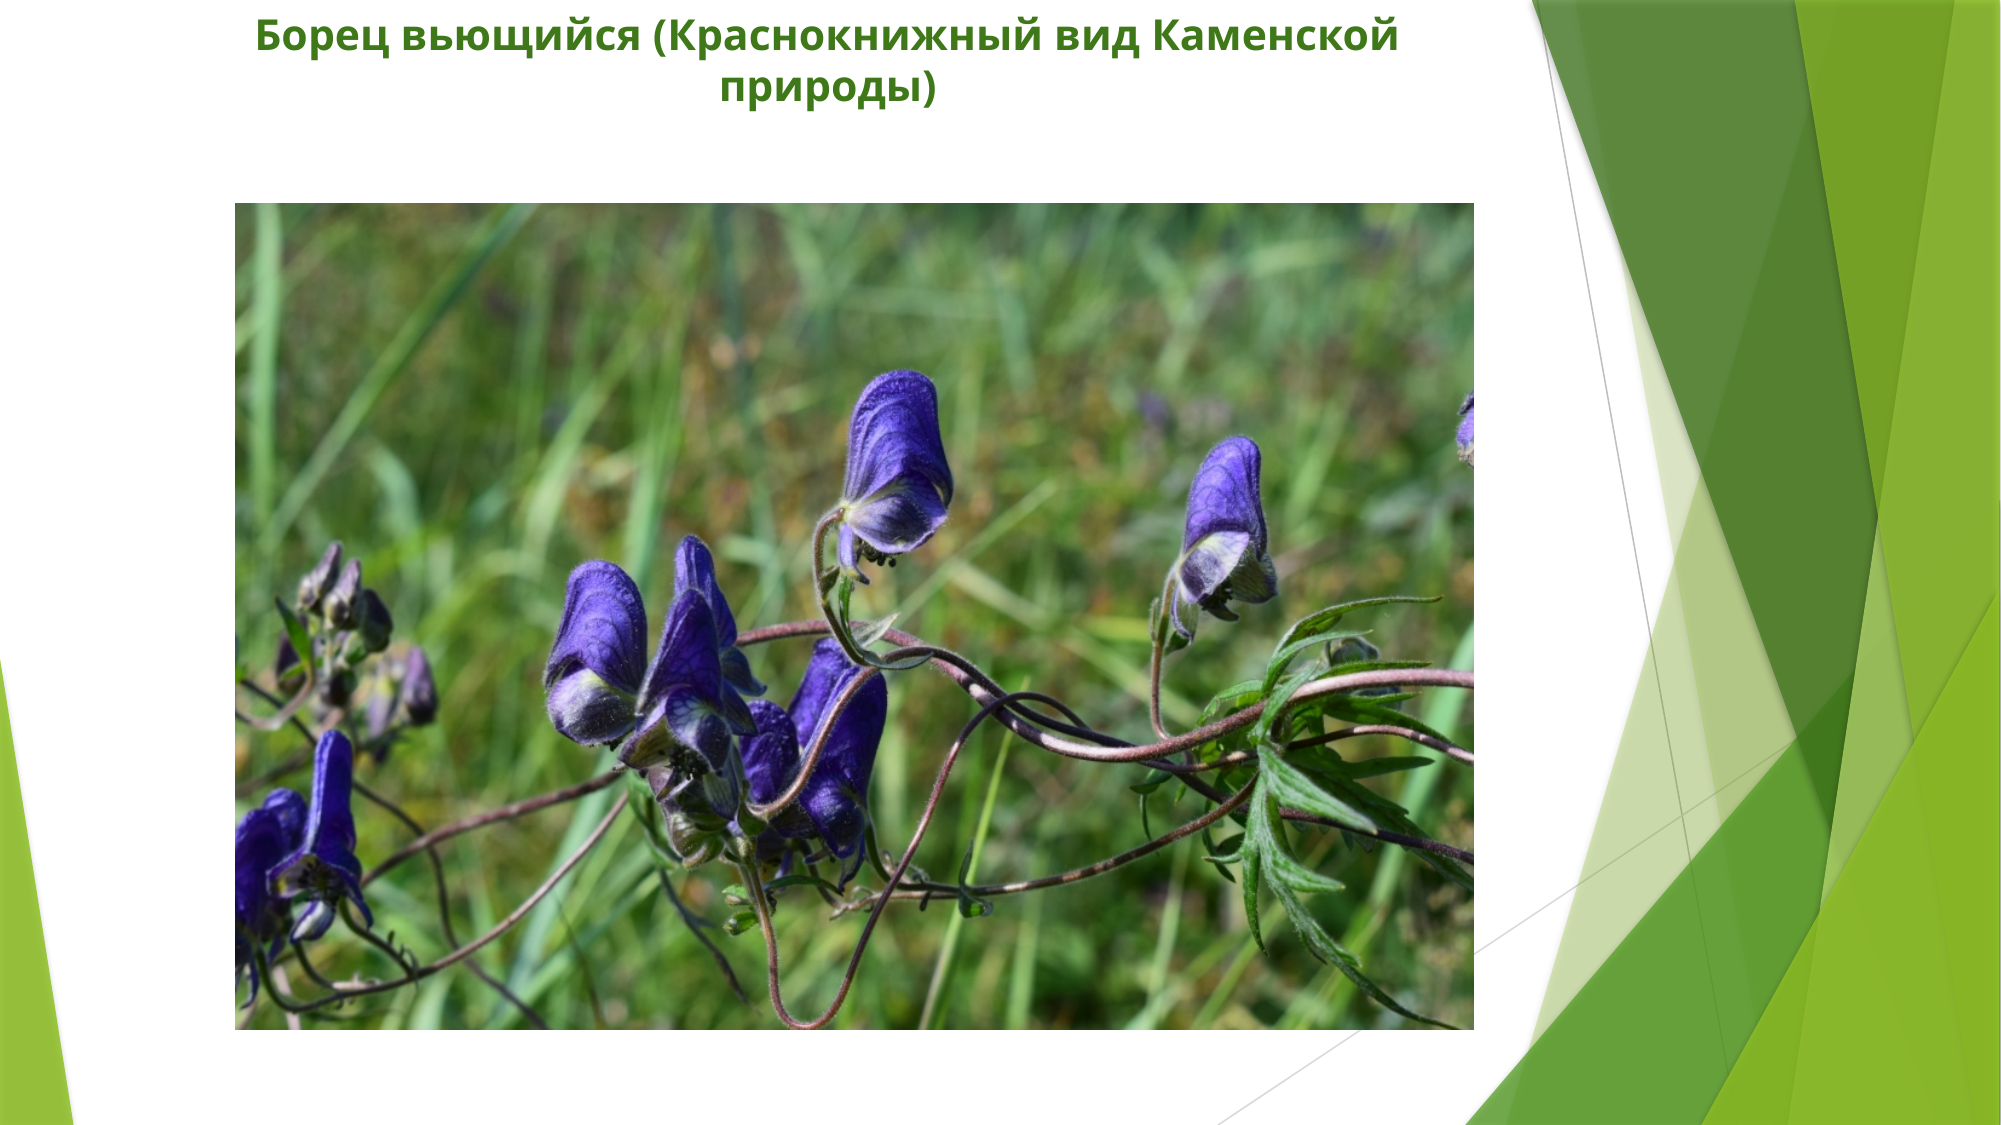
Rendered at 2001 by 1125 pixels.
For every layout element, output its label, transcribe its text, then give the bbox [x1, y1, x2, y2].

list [235, 203, 1475, 1030]
title Борец вьющийся (Краснокнижный вид Каменской природы) [134, 0, 1522, 119]
